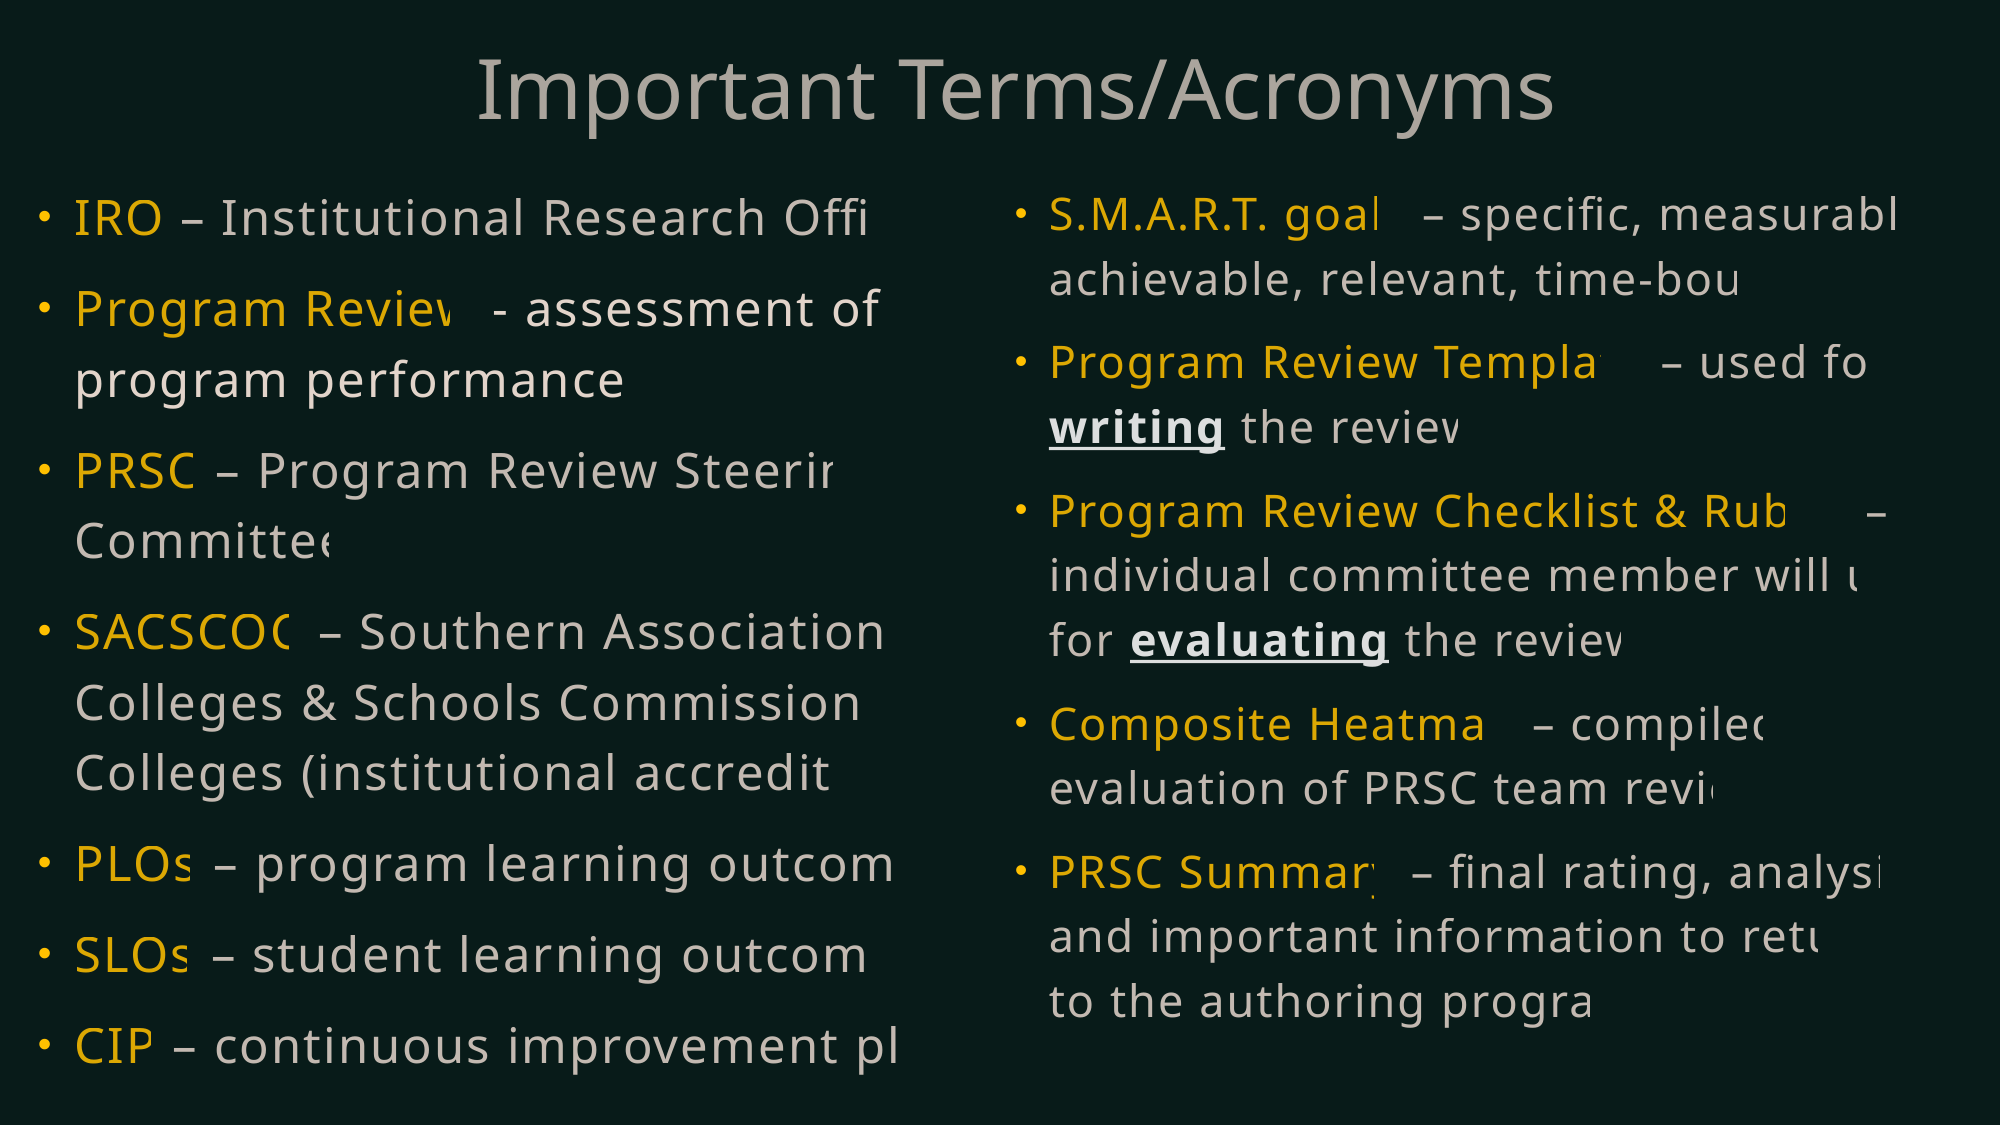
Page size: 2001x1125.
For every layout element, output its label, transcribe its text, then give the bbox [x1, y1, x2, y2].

title Important Terms/Acronyms [154, 18, 1880, 154]
list IRO – Institutional Research Office Program Review - assessment of program performance PRSC – Program Review Steering Committee SACSCOC – Southern Association of Colleges & Schools Commission on Colleges (institutional accreditor) PLOs – program learning outcomes SLOs – student learning outcomes CIP – continuous improvement plan [22, 167, 988, 1095]
picture [137, 226, 1897, 316]
list S.M.A.R.T. goals – specific, measurable, achievable, relevant, time-bound Program Review Template – used for writing the review Program Review Checklist & Rubric – individual committee member will use for evaluating the review Composite Heatmap – compiled evaluation of PRSC team review PRSC Summary – final rating, analysis, and important information to return to the authoring program [999, 167, 1965, 1095]
